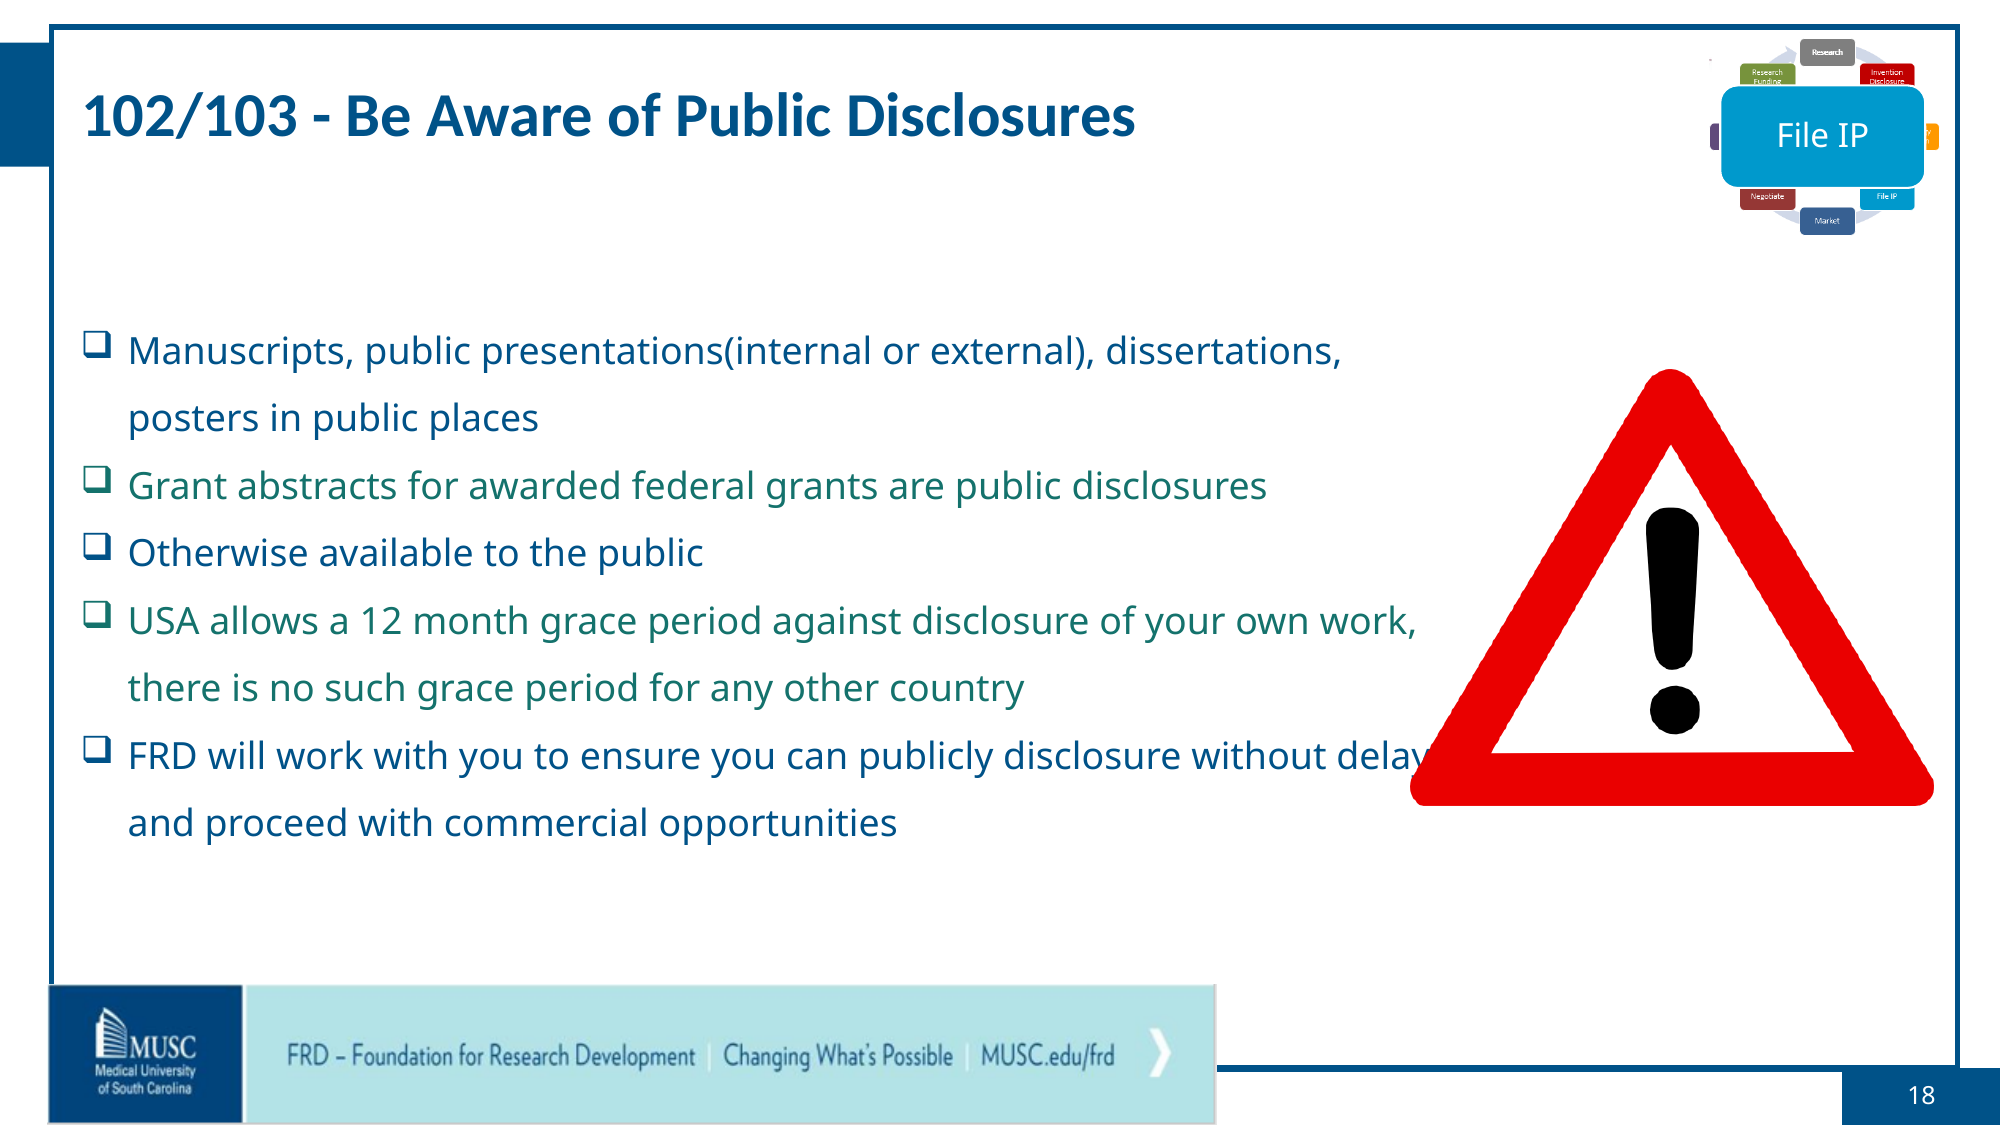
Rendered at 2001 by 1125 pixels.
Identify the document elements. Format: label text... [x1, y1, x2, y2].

text_box [51, 25, 1959, 1068]
picture [1410, 369, 1935, 807]
slide_number 18 [1889, 1079, 1951, 1114]
picture [1709, 35, 1941, 240]
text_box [1720, 85, 1926, 188]
picture [47, 984, 1217, 1125]
